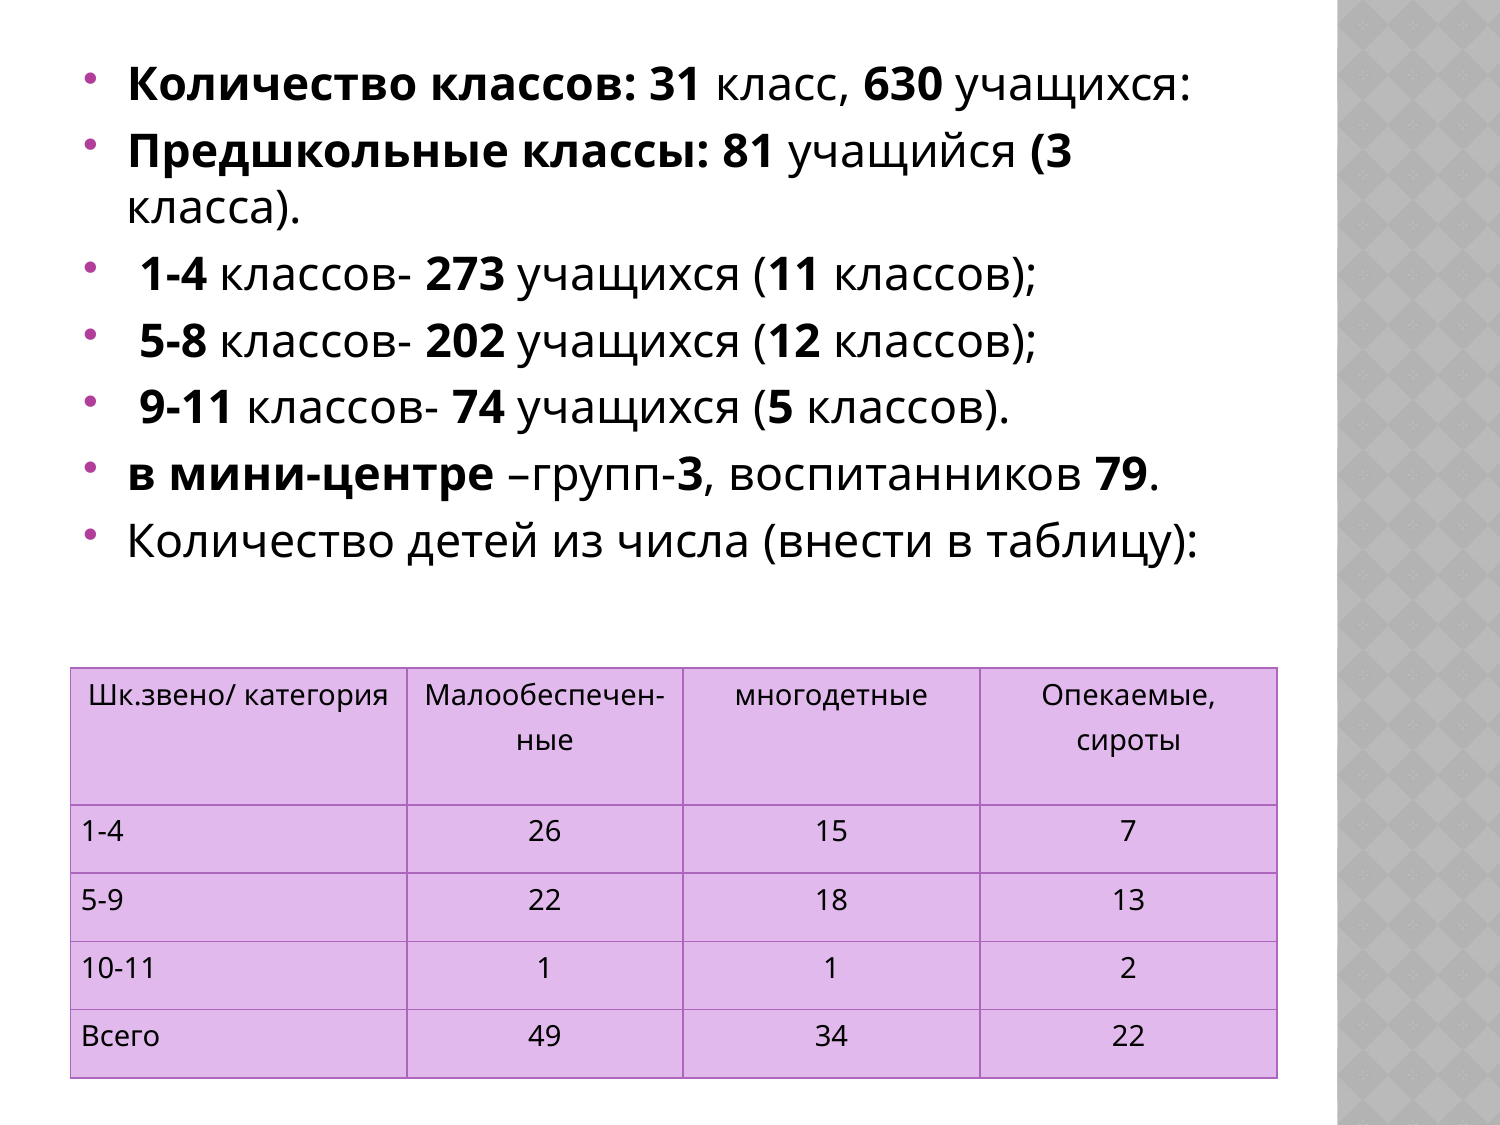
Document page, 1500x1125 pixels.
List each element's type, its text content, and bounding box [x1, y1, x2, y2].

table_cell 10-11 [71, 942, 406, 1009]
table_cell 1-4 [71, 806, 406, 872]
table_cell 15 [684, 806, 979, 872]
table_cell 34 [684, 1010, 979, 1077]
table_header Опекаемые, сироты [981, 669, 1276, 804]
table_cell 26 [408, 806, 682, 872]
list Количество классов: 31 класс, 630 учащихся: Предшкольные классы: 81 учащийся (3 класса). 1-4 классов- 273 учащихся (11 классов); 5-8 классов- 202 учащихся (12 классов); 9-11 классов- 74 учащихся (5 классов). в мини-центре –групп-3, воспитанников 79. Количество детей из числа (внести в таблицу): [70, 46, 1258, 657]
table_header Малообеспечен-ные [408, 669, 682, 804]
table_cell 2 [981, 942, 1276, 1009]
table_cell 1 [684, 942, 979, 1009]
table_cell 5-9 [71, 874, 406, 941]
table_cell 22 [981, 1010, 1276, 1077]
table_cell Всего [71, 1010, 406, 1077]
table_header многодетные [684, 669, 979, 804]
table_cell 13 [981, 874, 1276, 941]
table_cell 7 [981, 806, 1276, 872]
table_cell 22 [408, 874, 682, 941]
table_cell 1 [408, 942, 682, 1009]
table_cell 18 [684, 874, 979, 941]
table_cell 49 [408, 1010, 682, 1077]
table_header Шк.звено/ категория [71, 669, 406, 804]
